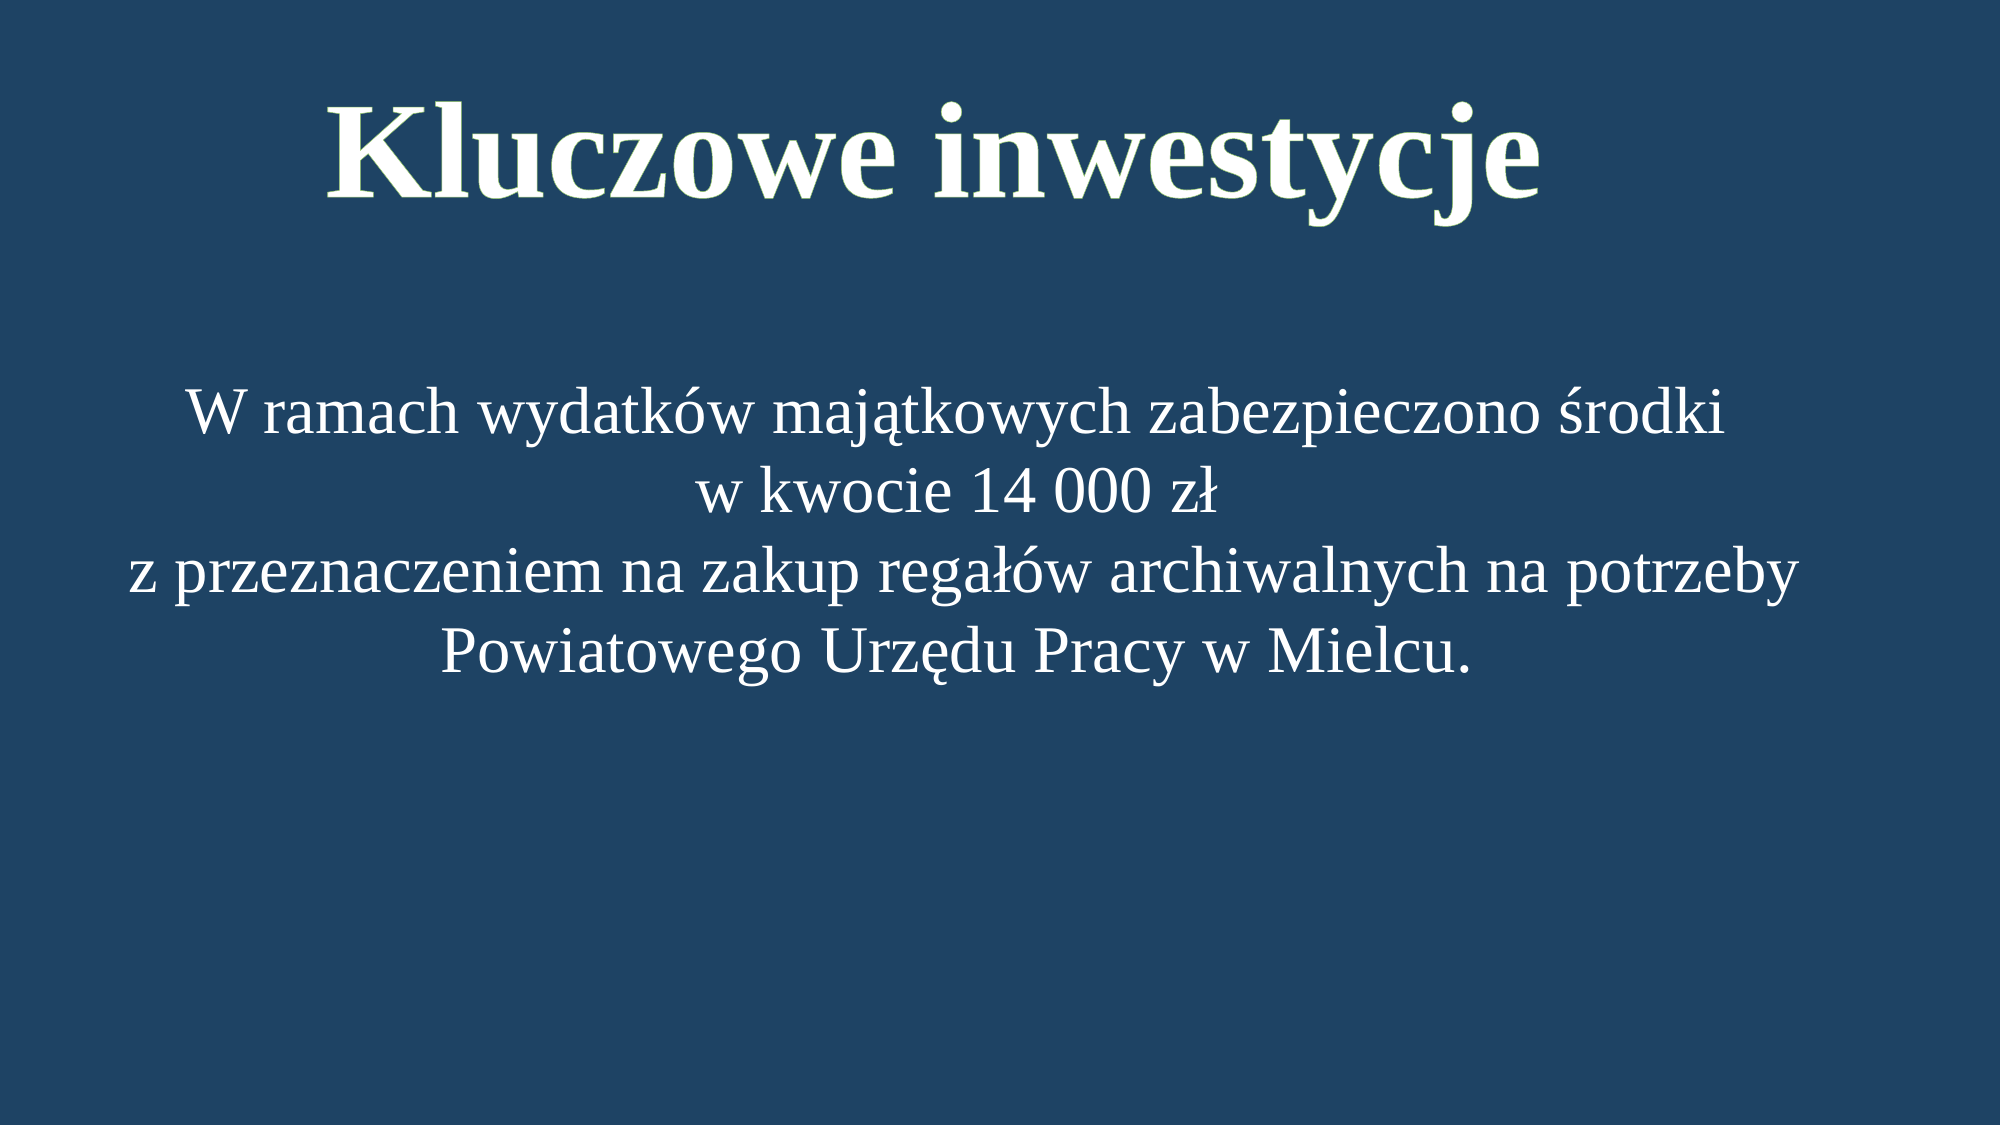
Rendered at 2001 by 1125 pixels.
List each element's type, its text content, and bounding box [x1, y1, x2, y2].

subtitle Kluczowe inwestycje [151, 70, 1718, 230]
text_box W ramach wydatków majątkowych zabezpieczono środki w kwocie 14 000 zł z przeznaczeniem na zakup regałów archiwalnych na potrzeby Powiatowego Urzędu Pracy w Mielcu. [106, 358, 1825, 694]
